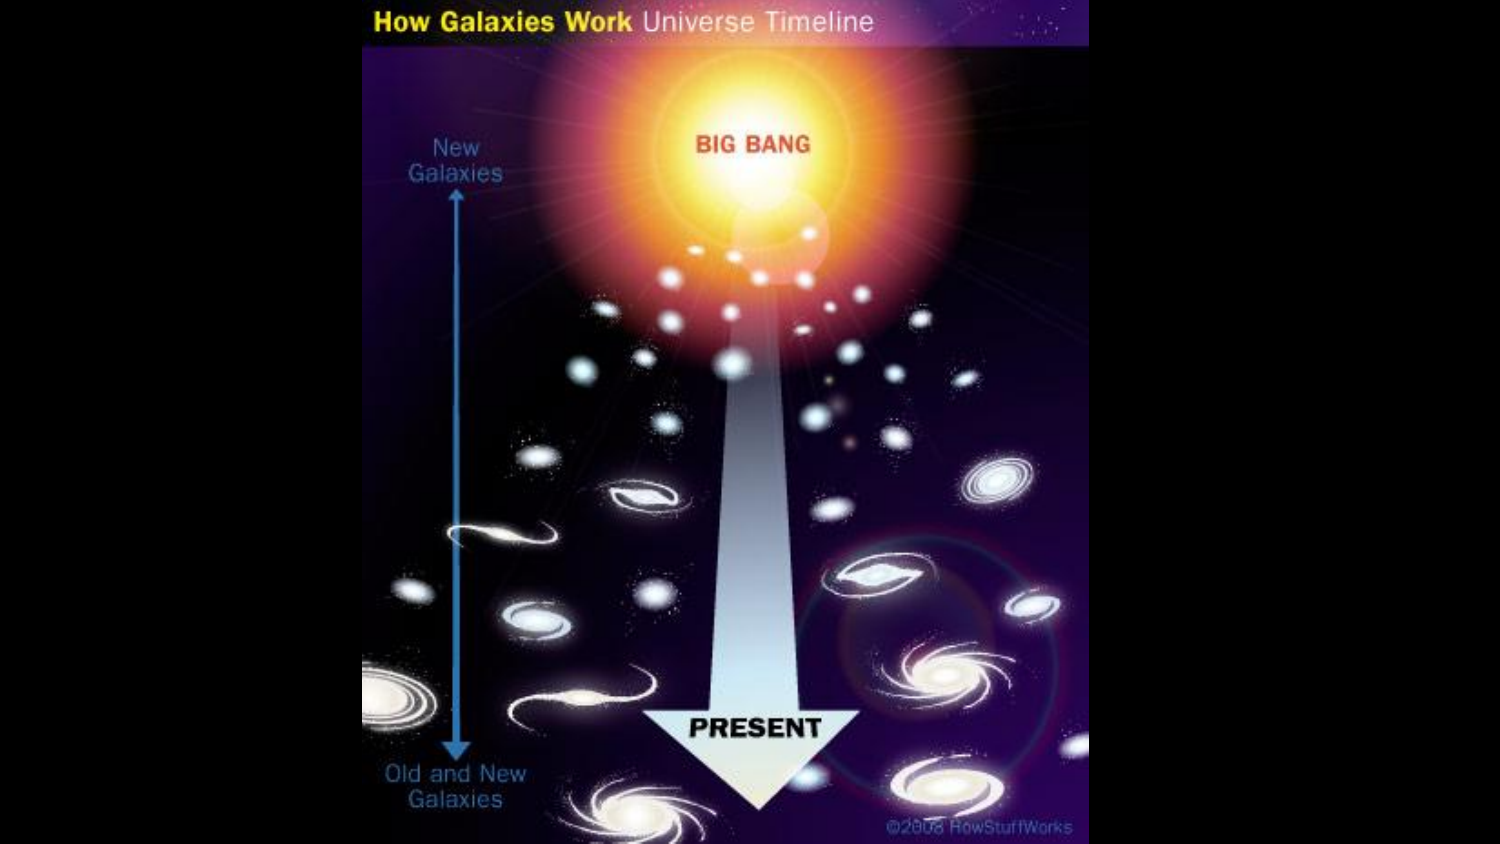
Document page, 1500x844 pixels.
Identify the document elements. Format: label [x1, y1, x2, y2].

picture [362, 0, 1089, 844]
